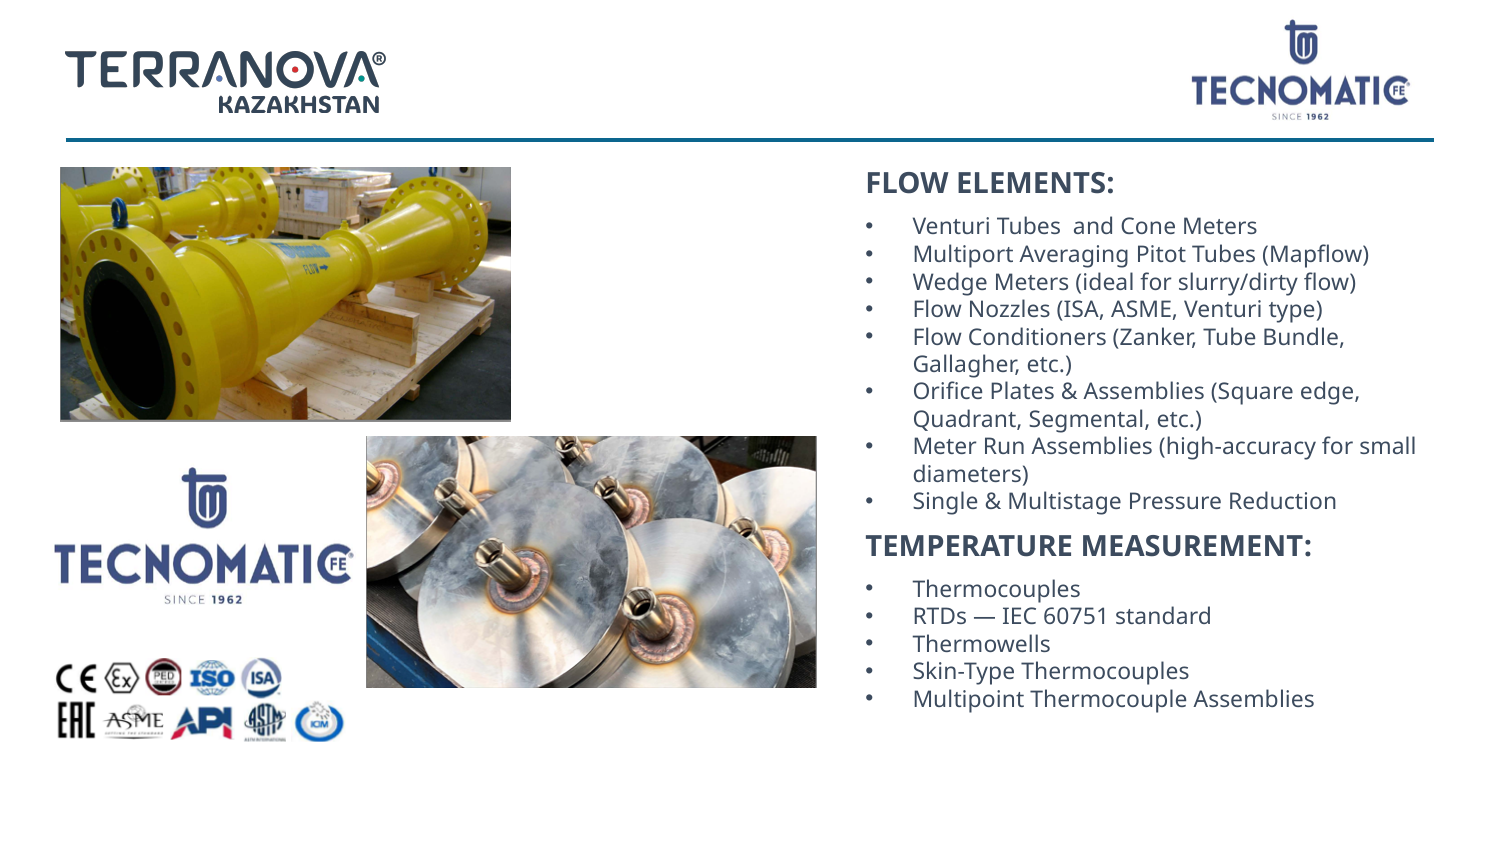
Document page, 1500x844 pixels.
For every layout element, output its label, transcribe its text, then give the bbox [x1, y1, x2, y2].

picture [48, 436, 817, 753]
text_box FLOW ELEMENTS: Venturi Tubes and Cone Meters Multiport Averaging Pitot Tubes (Mapflow) Wedge Meters (ideal for slurry/dirty flow) Flow Nozzles (ISA, ASME, Venturi type) Flow Conditioners (Zanker, Tube Bundle, Gallagher, etc.) Orifice Plates & Assemblies (Square edge, Quadrant, Segmental, etc.) Meter Run Assemblies (high-accuracy for small diameters) Single & Multistage Pressure Reduction TEMPERATURE MEASUREMENT: Thermocouples RTDs — IEC 60751 standard Thermowells Skin-Type Thermocouples Multipoint Thermocouple Assemblies [850, 157, 1434, 719]
picture [65, 50, 387, 114]
picture [60, 167, 511, 423]
picture [1186, 6, 1421, 131]
